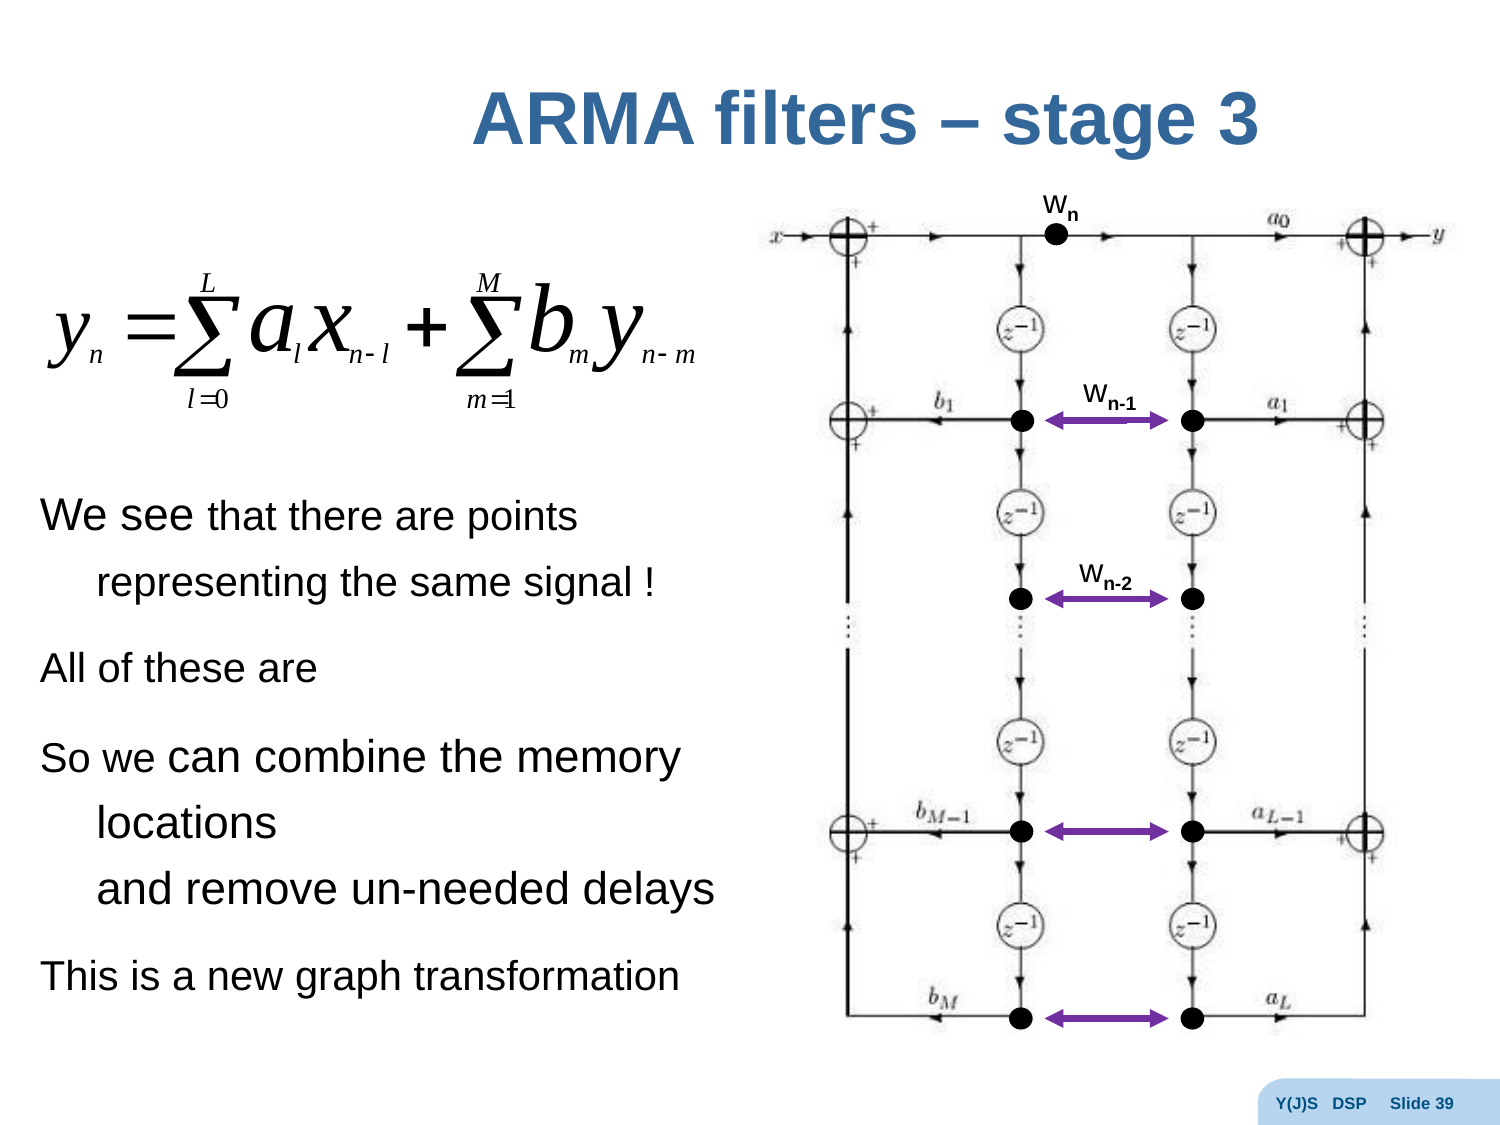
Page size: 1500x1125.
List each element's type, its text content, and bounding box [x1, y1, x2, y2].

picture [759, 208, 1466, 1051]
title ARMA filters – stage 3 [317, 26, 1416, 215]
list We see that there are points representing the same signal ! All of these are So we can combine the memory locations and remove un-needed delays This is a new graph transformation [24, 466, 754, 1019]
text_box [39, 257, 711, 421]
text_box wn [1028, 172, 1125, 206]
slide_number Y(J)S DSP Slide 39 [1260, 1085, 1500, 1125]
